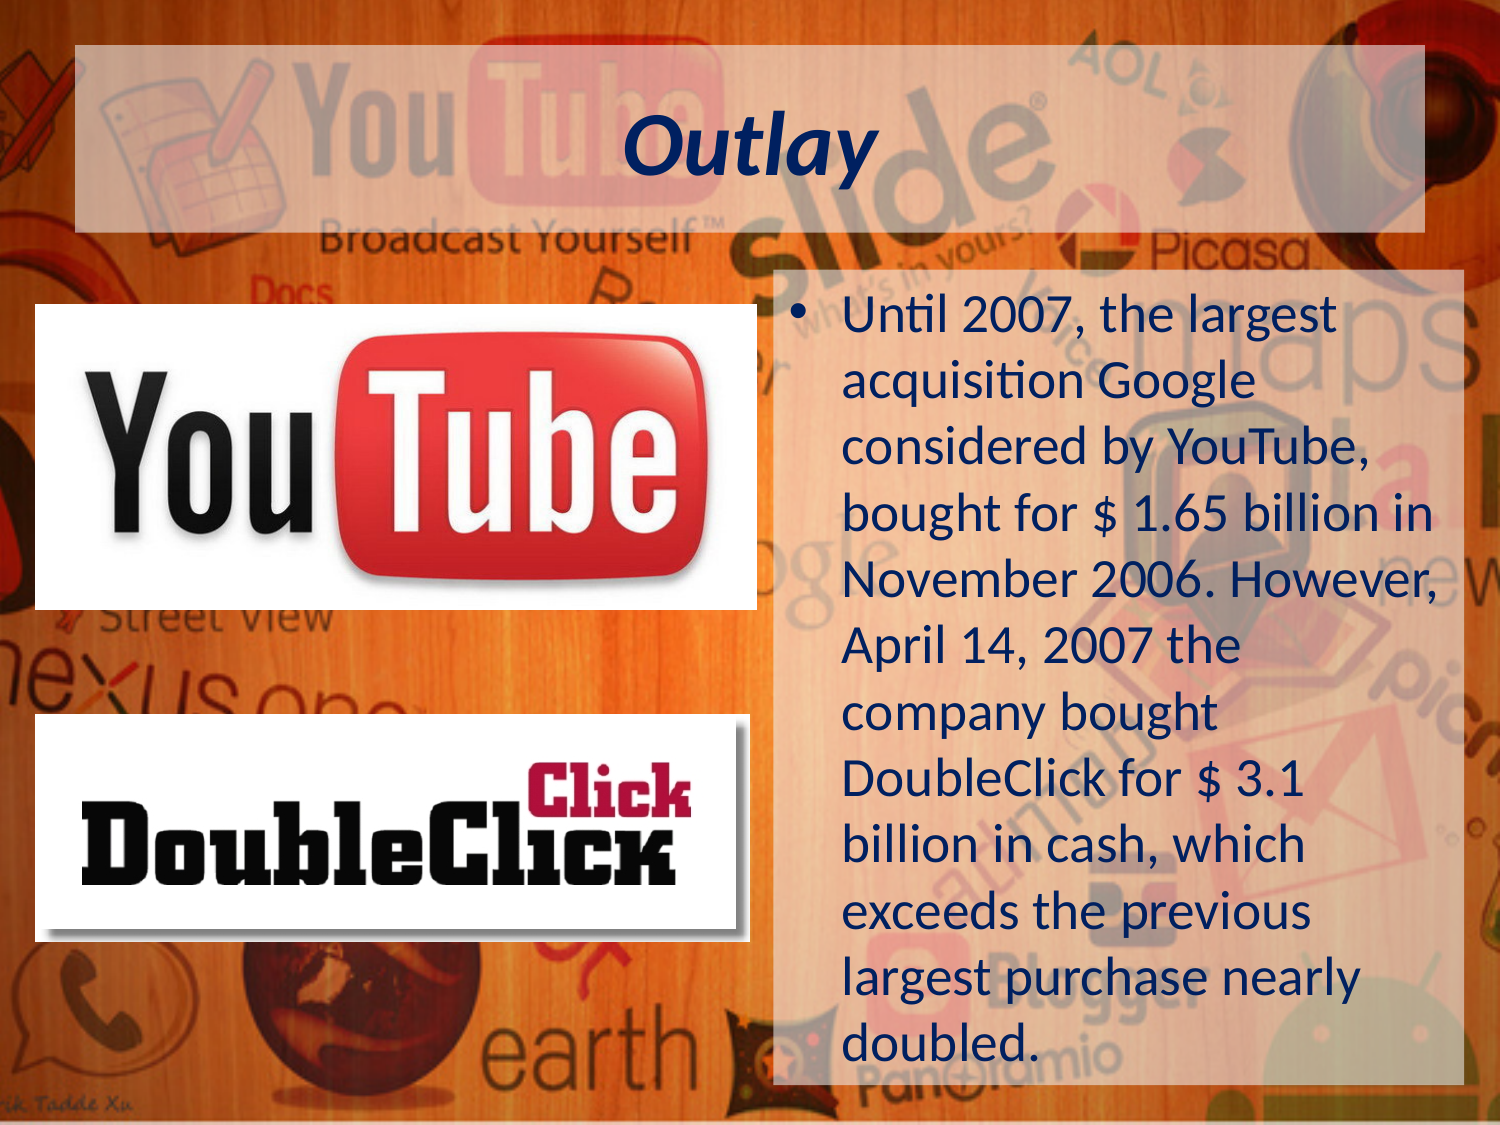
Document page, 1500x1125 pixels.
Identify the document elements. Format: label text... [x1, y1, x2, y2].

title Outlay [75, 45, 1425, 233]
list Until 2007, the largest acquisition Google considered by YouTube, bought for $ 1.65 billion in November 2006. However, April 14, 2007 the company bought DoubleClick for $ 3.1 billion in cash, which exceeds the previous largest purchase nearly doubled. [773, 269, 1465, 1086]
picture [0, 0, 1500, 1125]
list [34, 304, 758, 610]
